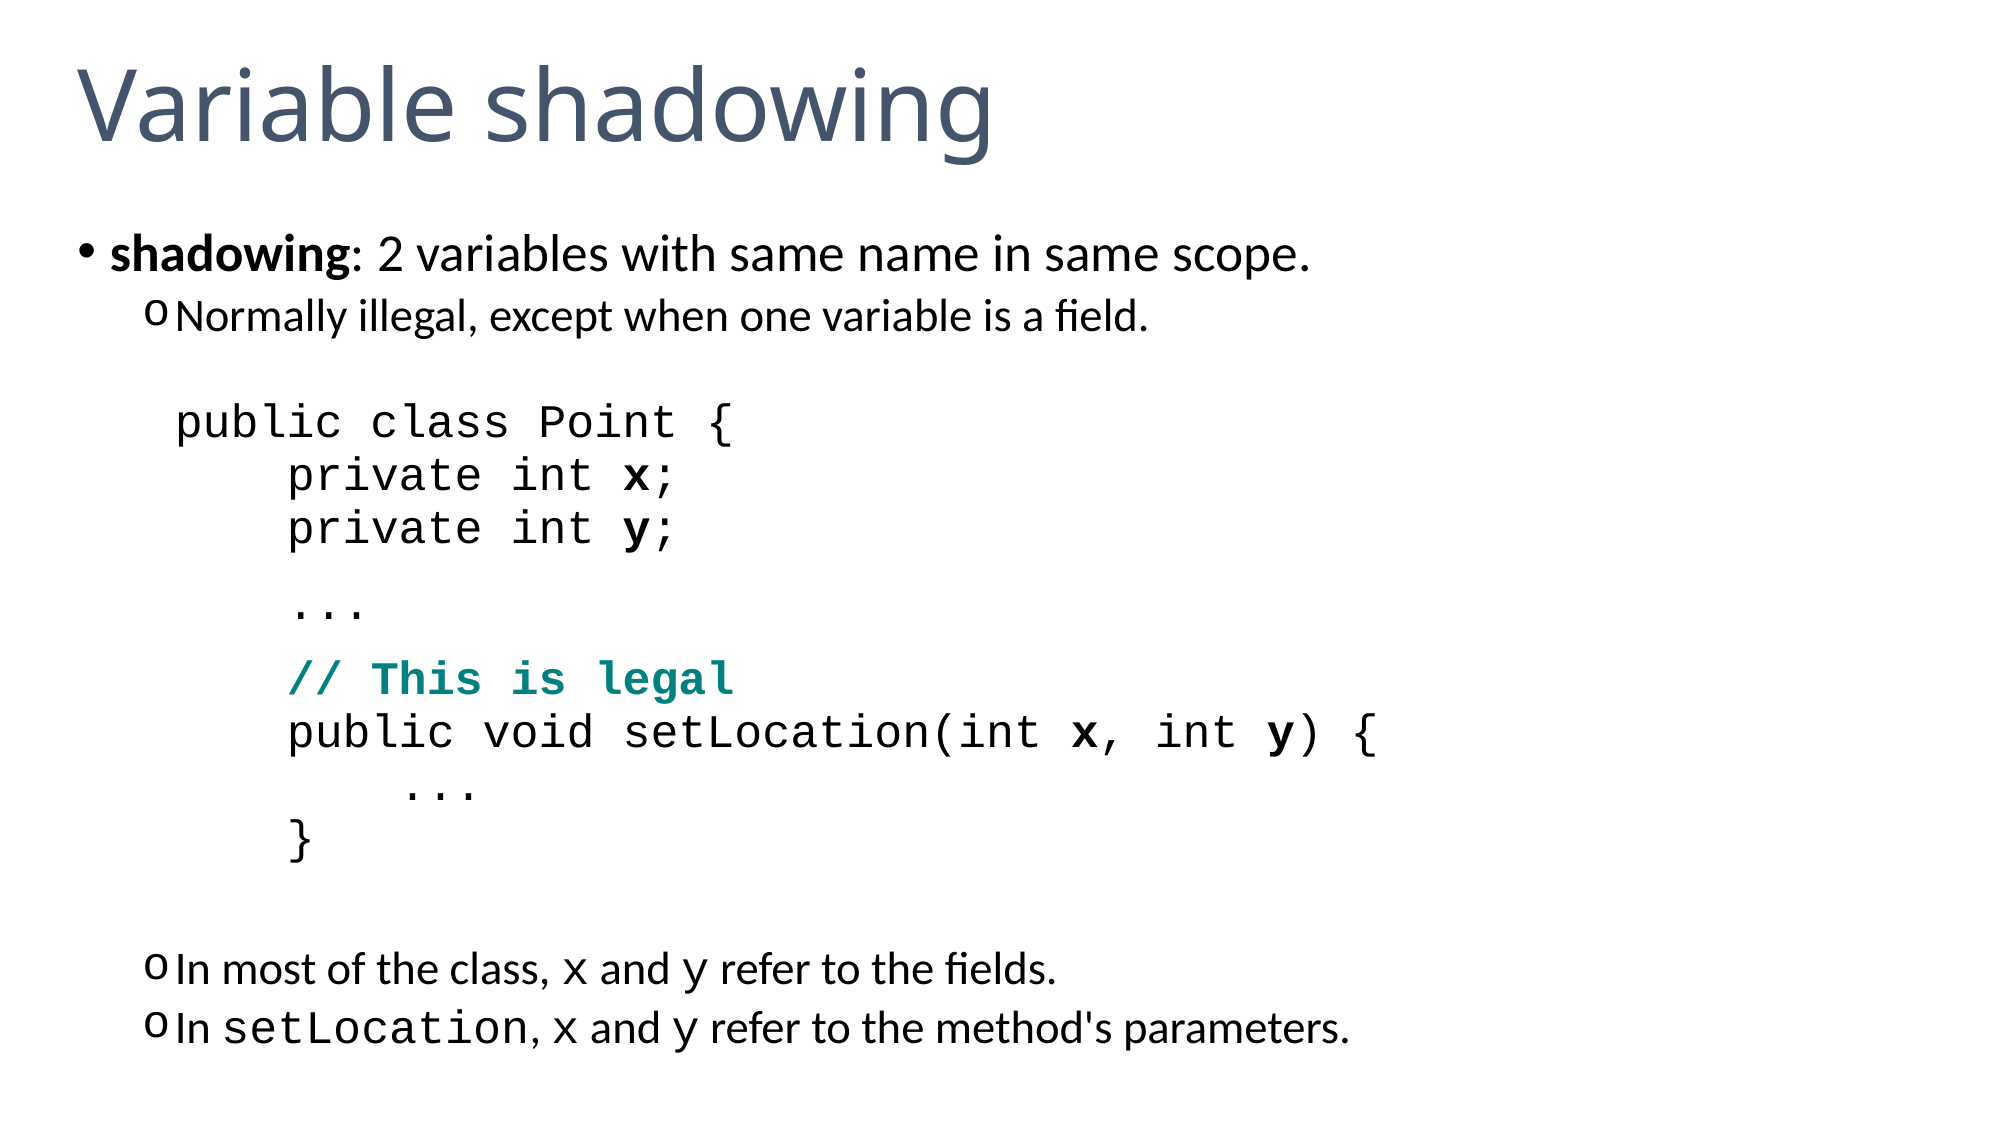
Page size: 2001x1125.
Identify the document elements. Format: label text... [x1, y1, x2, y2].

title Variable shadowing [62, 0, 1938, 217]
list shadowing: 2 variables with same name in same scope. Normally illegal, except when one variable is a field. public class Point { private int x; private int y; ... // This is legal public void setLocation(int x, int y) { ... } In most of the class, x and y refer to the fields. In setLocation, x and y refer to the method's parameters. [62, 217, 1938, 1067]
